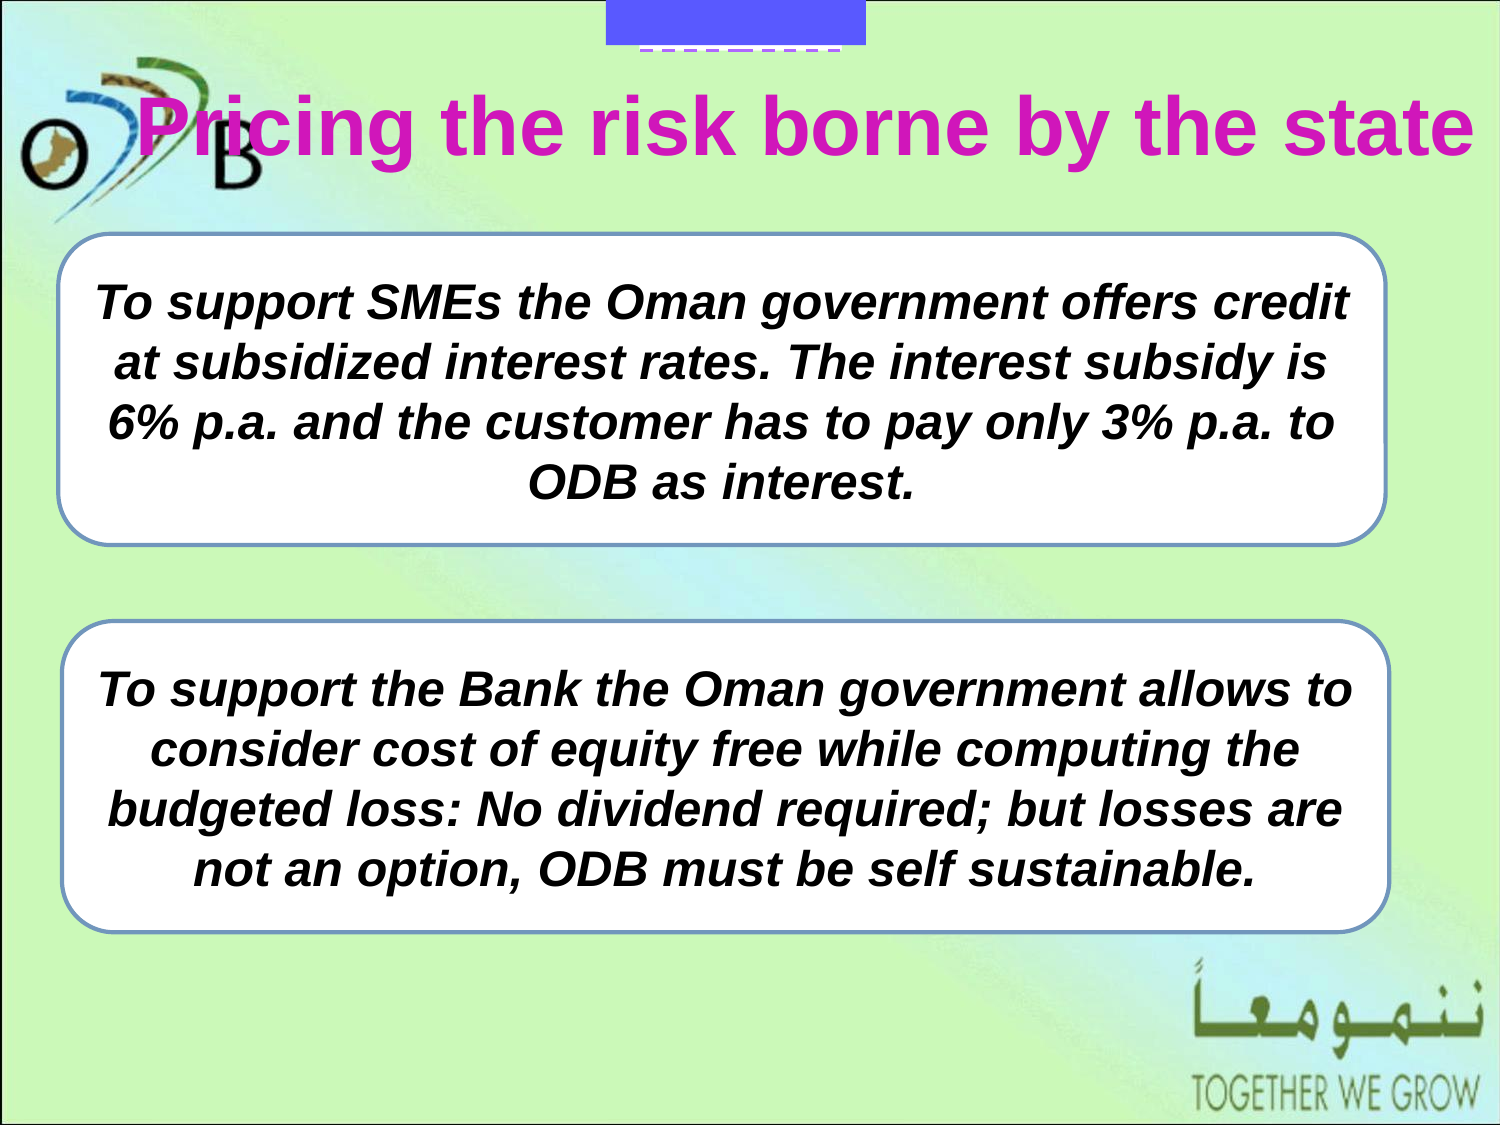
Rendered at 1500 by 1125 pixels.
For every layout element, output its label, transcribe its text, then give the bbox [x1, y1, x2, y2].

picture [0, 0, 1500, 1125]
text_box To support the Bank the Oman government allows to consider cost of equity free while computing the budgeted loss: No dividend required; but losses are not an option, ODB must be self sustainable. [59, 618, 1392, 935]
text_box Pricing the risk borne by the state [121, 64, 1493, 180]
text_box [605, 0, 866, 46]
text_box To support SMEs the Oman government offers credit at subsidized interest rates. The interest subsidy is 6% p.a. and the customer has to pay only 3% p.a. to ODB as interest. [56, 231, 1388, 548]
